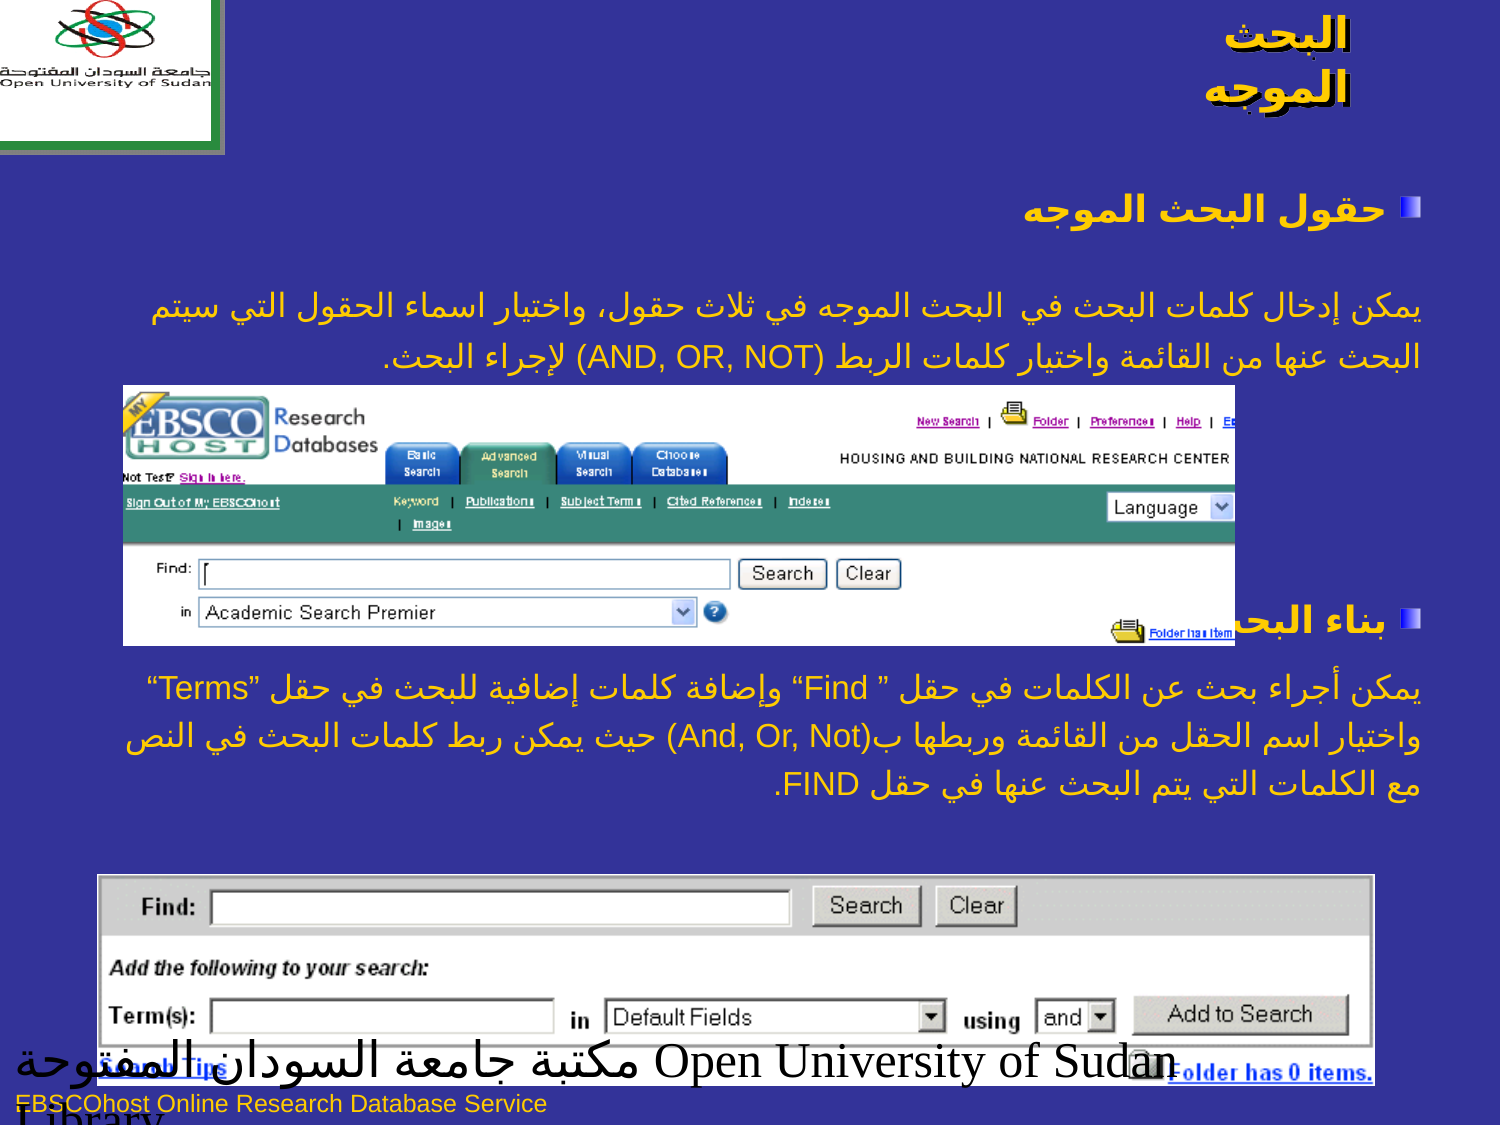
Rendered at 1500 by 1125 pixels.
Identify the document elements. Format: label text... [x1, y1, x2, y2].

picture [1399, 607, 1423, 631]
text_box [123, 385, 1235, 646]
picture [1399, 195, 1423, 220]
text_box حقول البحث الموجه يمكن إدخال كلمات البحث في البحث الموجه في ثلاث حقول، واختيار اسماء الحقول التي سيتم البحث عنها من القائمة واختيار كلمات الربط (AND, OR, NOT) لإجراء البحث. بناء البحث يمكن أجراء بحث عن الكلمات في حقل ” Find“ وإضافة كلمات إضافية للبحث في حقل ”Terms“ واختيار اسم الحقل من القائمة وربطها ب(And, Or, Not) حيث يمكن ربط كلمات البحث في النص مع الكلمات التي يتم البحث عنها في حقل FIND. [87, 168, 1438, 810]
picture [0, 0, 212, 141]
text_box مكتبة جامعة السودان المفتوحة Open University of Sudan Library [0, 1020, 1201, 1125]
picture [97, 874, 1376, 1086]
title البحث الموجه [1077, 24, 1365, 88]
